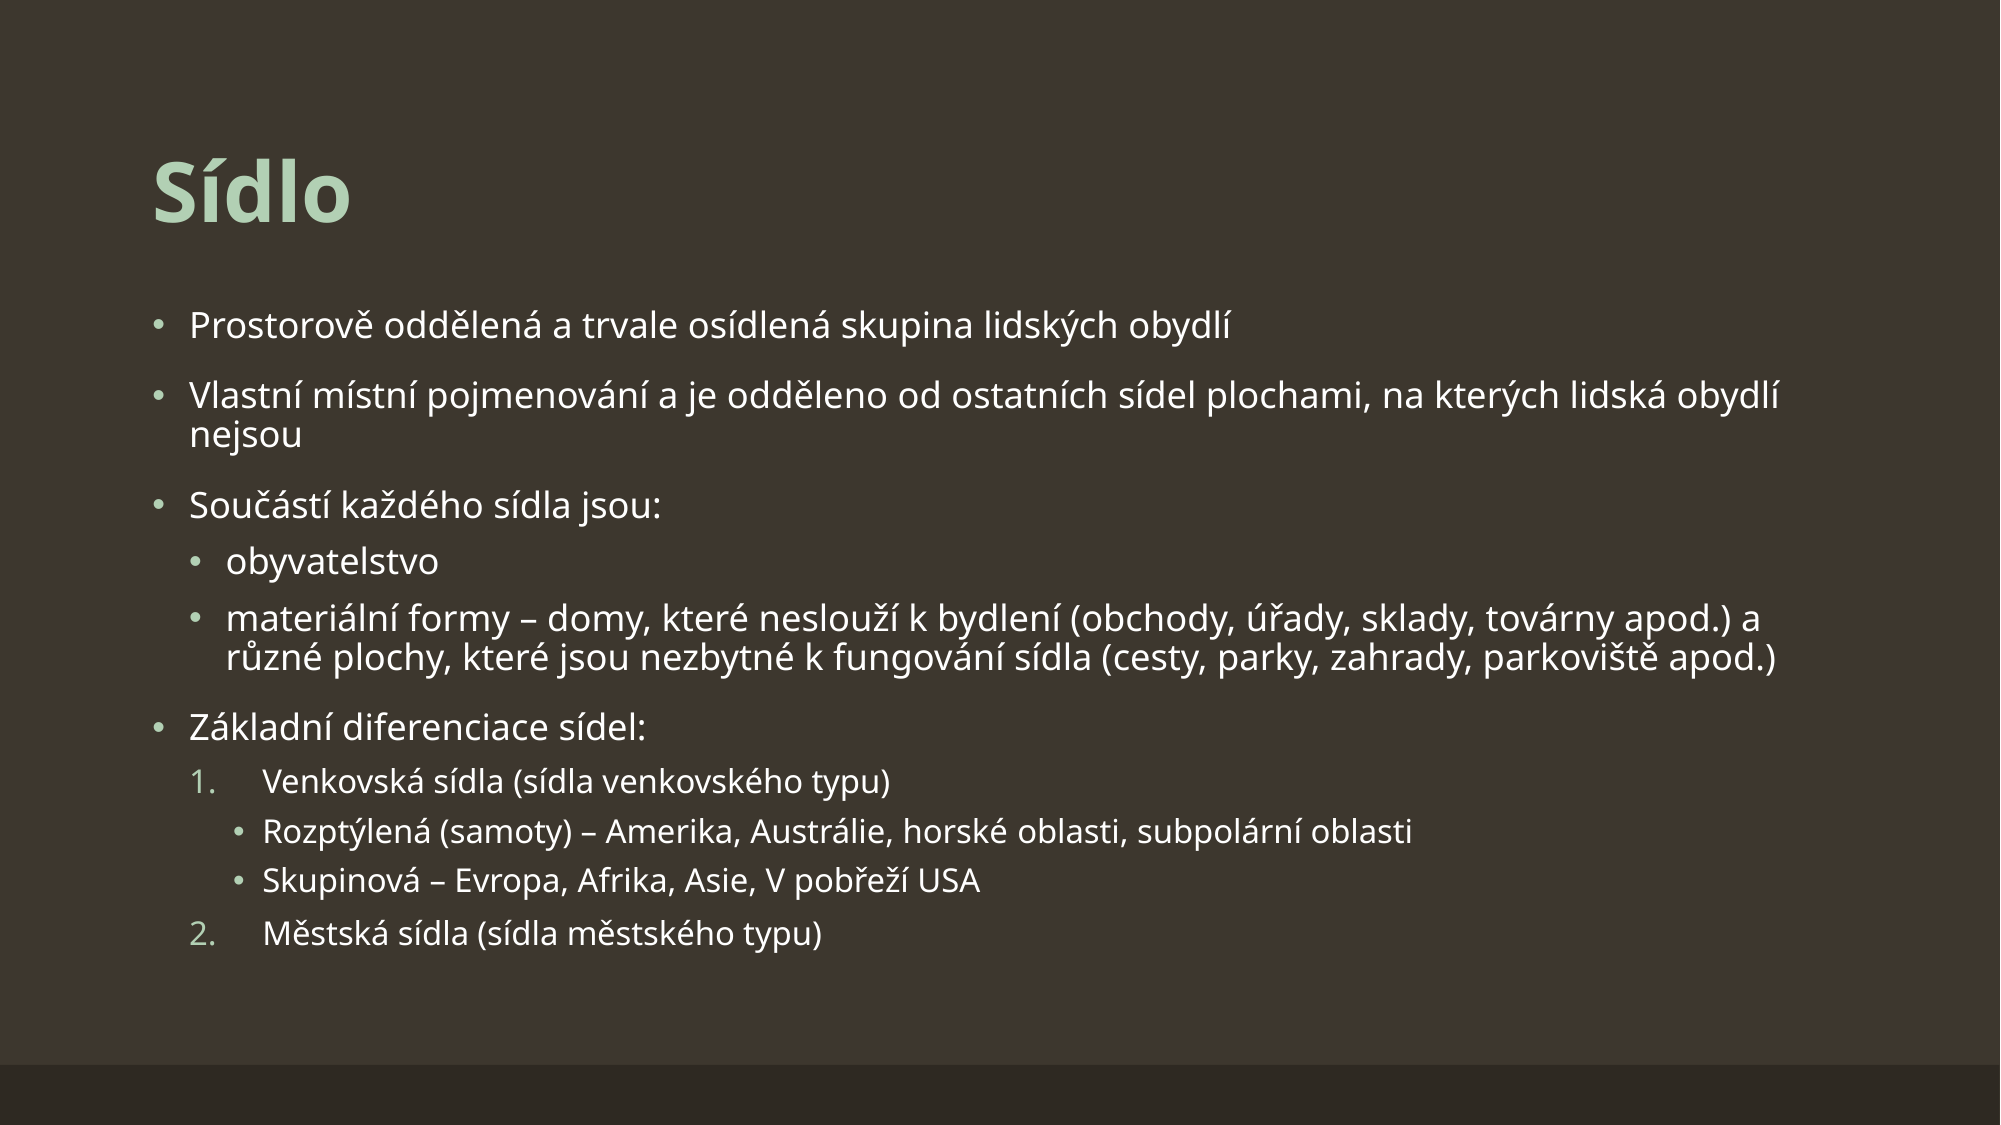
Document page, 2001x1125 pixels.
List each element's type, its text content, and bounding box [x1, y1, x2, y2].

title Sídlo [137, 59, 1863, 248]
list Prostorově oddělená a trvale osídlená skupina lidských obydlí Vlastní místní pojmenování a je odděleno od ostatních sídel plochami, na kterých lidská obydlí nejsou Součástí každého sídla jsou: obyvatelstvo materiální formy – domy, které neslouží k bydlení (obchody, úřady, sklady, továrny apod.) a různé plochy, které jsou nezbytné k fungování sídla (cesty, parky, zahrady, parkoviště apod.) Základní diferenciace sídel: Venkovská sídla (sídla venkovského typu) Rozptýlená (samoty) – Amerika, Austrálie, horské oblasti, subpolární oblasti Skupinová – Evropa, Afrika, Asie, V pobřeží USA Městská sídla (sídla městského typu) [137, 299, 1863, 1014]
